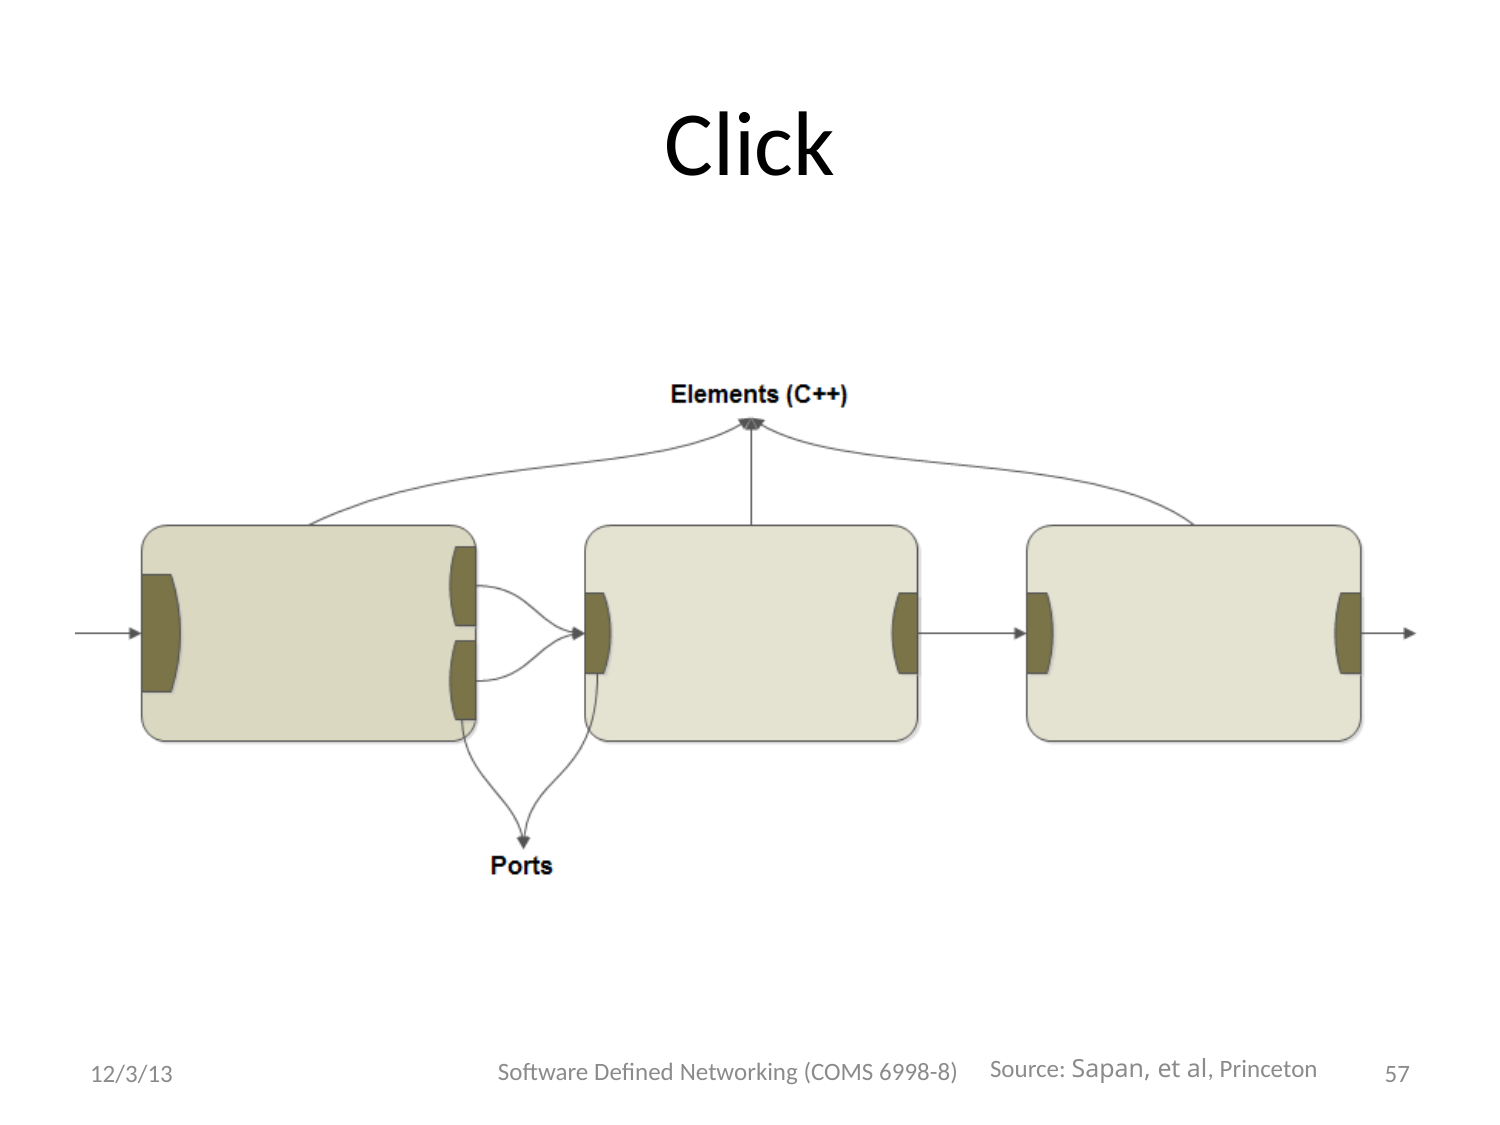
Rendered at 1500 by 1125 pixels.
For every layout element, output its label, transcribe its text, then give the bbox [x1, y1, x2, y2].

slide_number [75, 1042, 412, 1103]
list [74, 262, 1426, 1006]
slide_number 57 [1074, 1042, 1425, 1103]
title Click [75, 45, 1425, 233]
footer Software Defined Networking (COMS 6998-8) [412, 1037, 1050, 1103]
text_box Source: Sapan, et al, Princeton [974, 1037, 1338, 1098]
